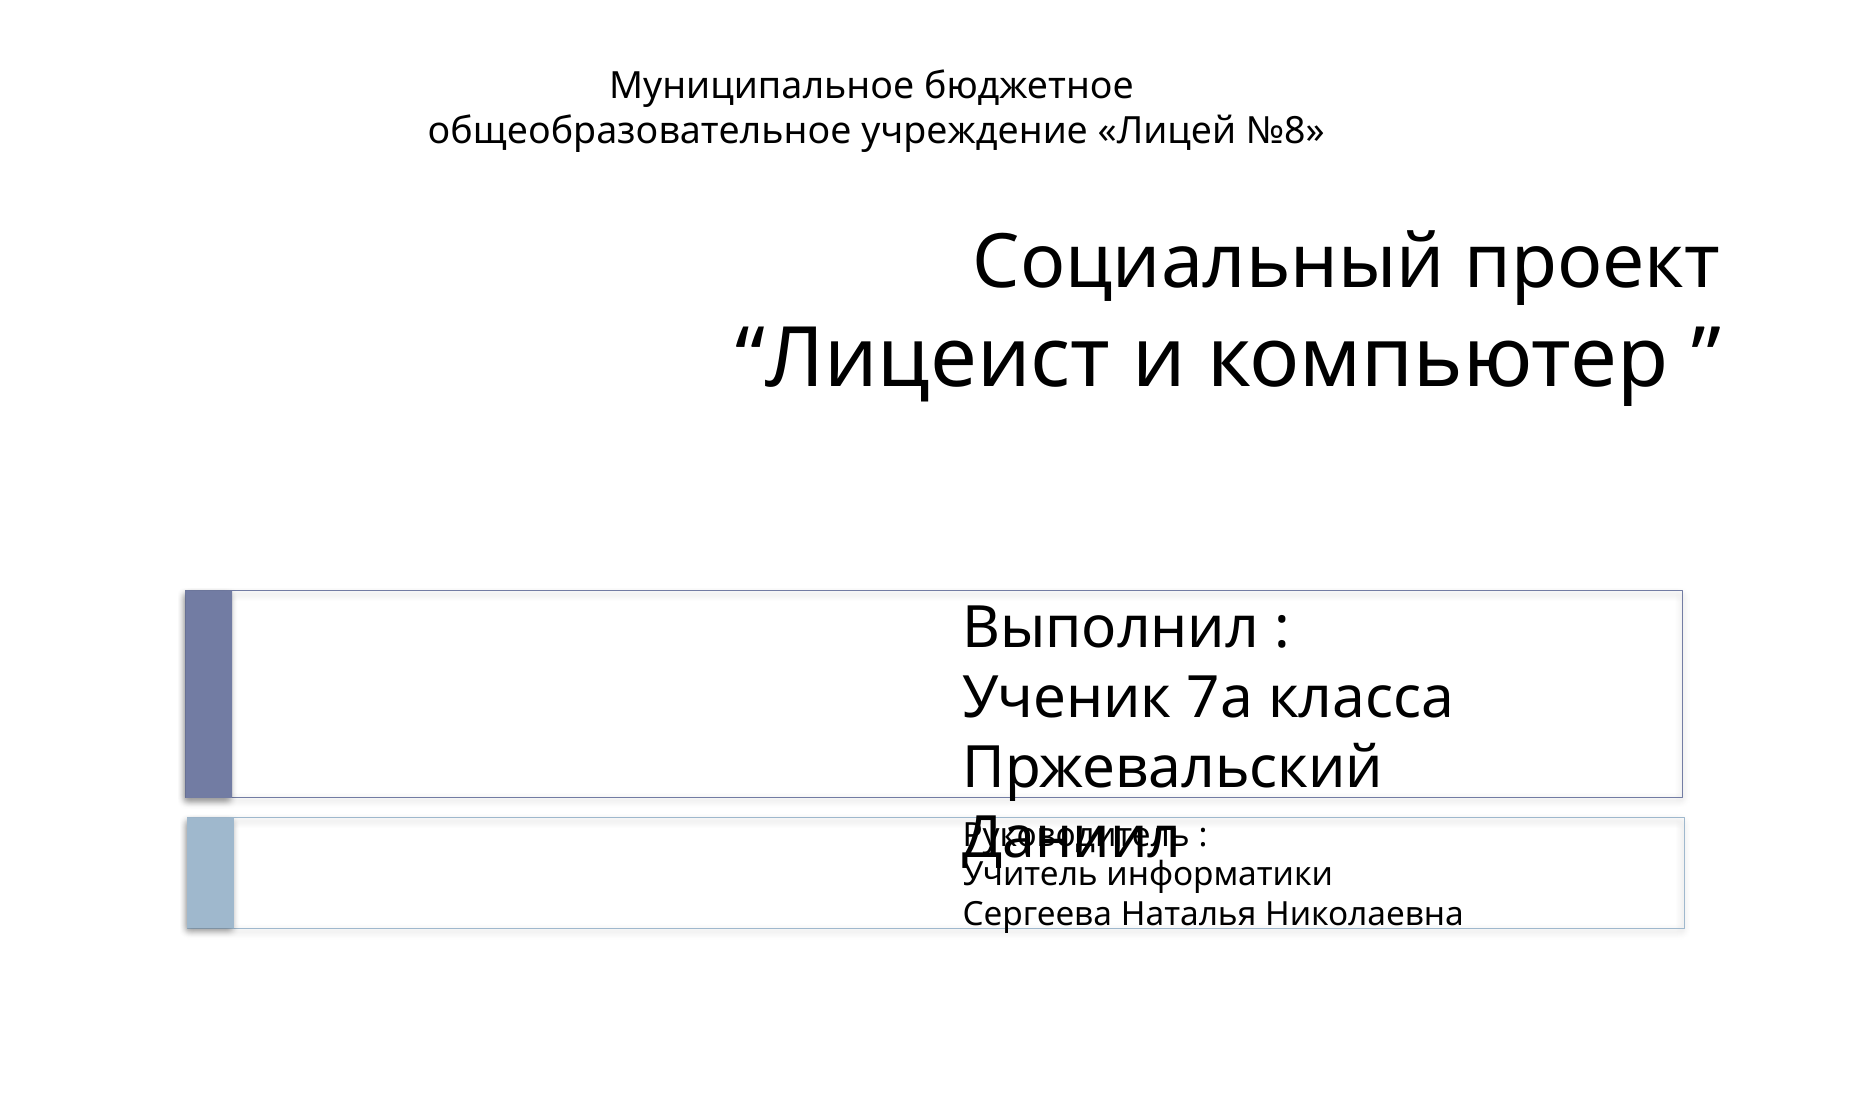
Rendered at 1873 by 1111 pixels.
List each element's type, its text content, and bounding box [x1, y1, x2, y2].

title Социальный проект “Лицеист и компьютер ” [144, 205, 1736, 444]
text_box Руководитель : Учитель информатики Сергеева Наталья Николаевна [947, 805, 1766, 940]
subtitle Выполнил : Ученик 7а класса Пржевальский Даниил [947, 581, 1586, 804]
text_box Муниципальное бюджетное общеобразовательное учреждение «Лицей №8» [180, 53, 1574, 159]
